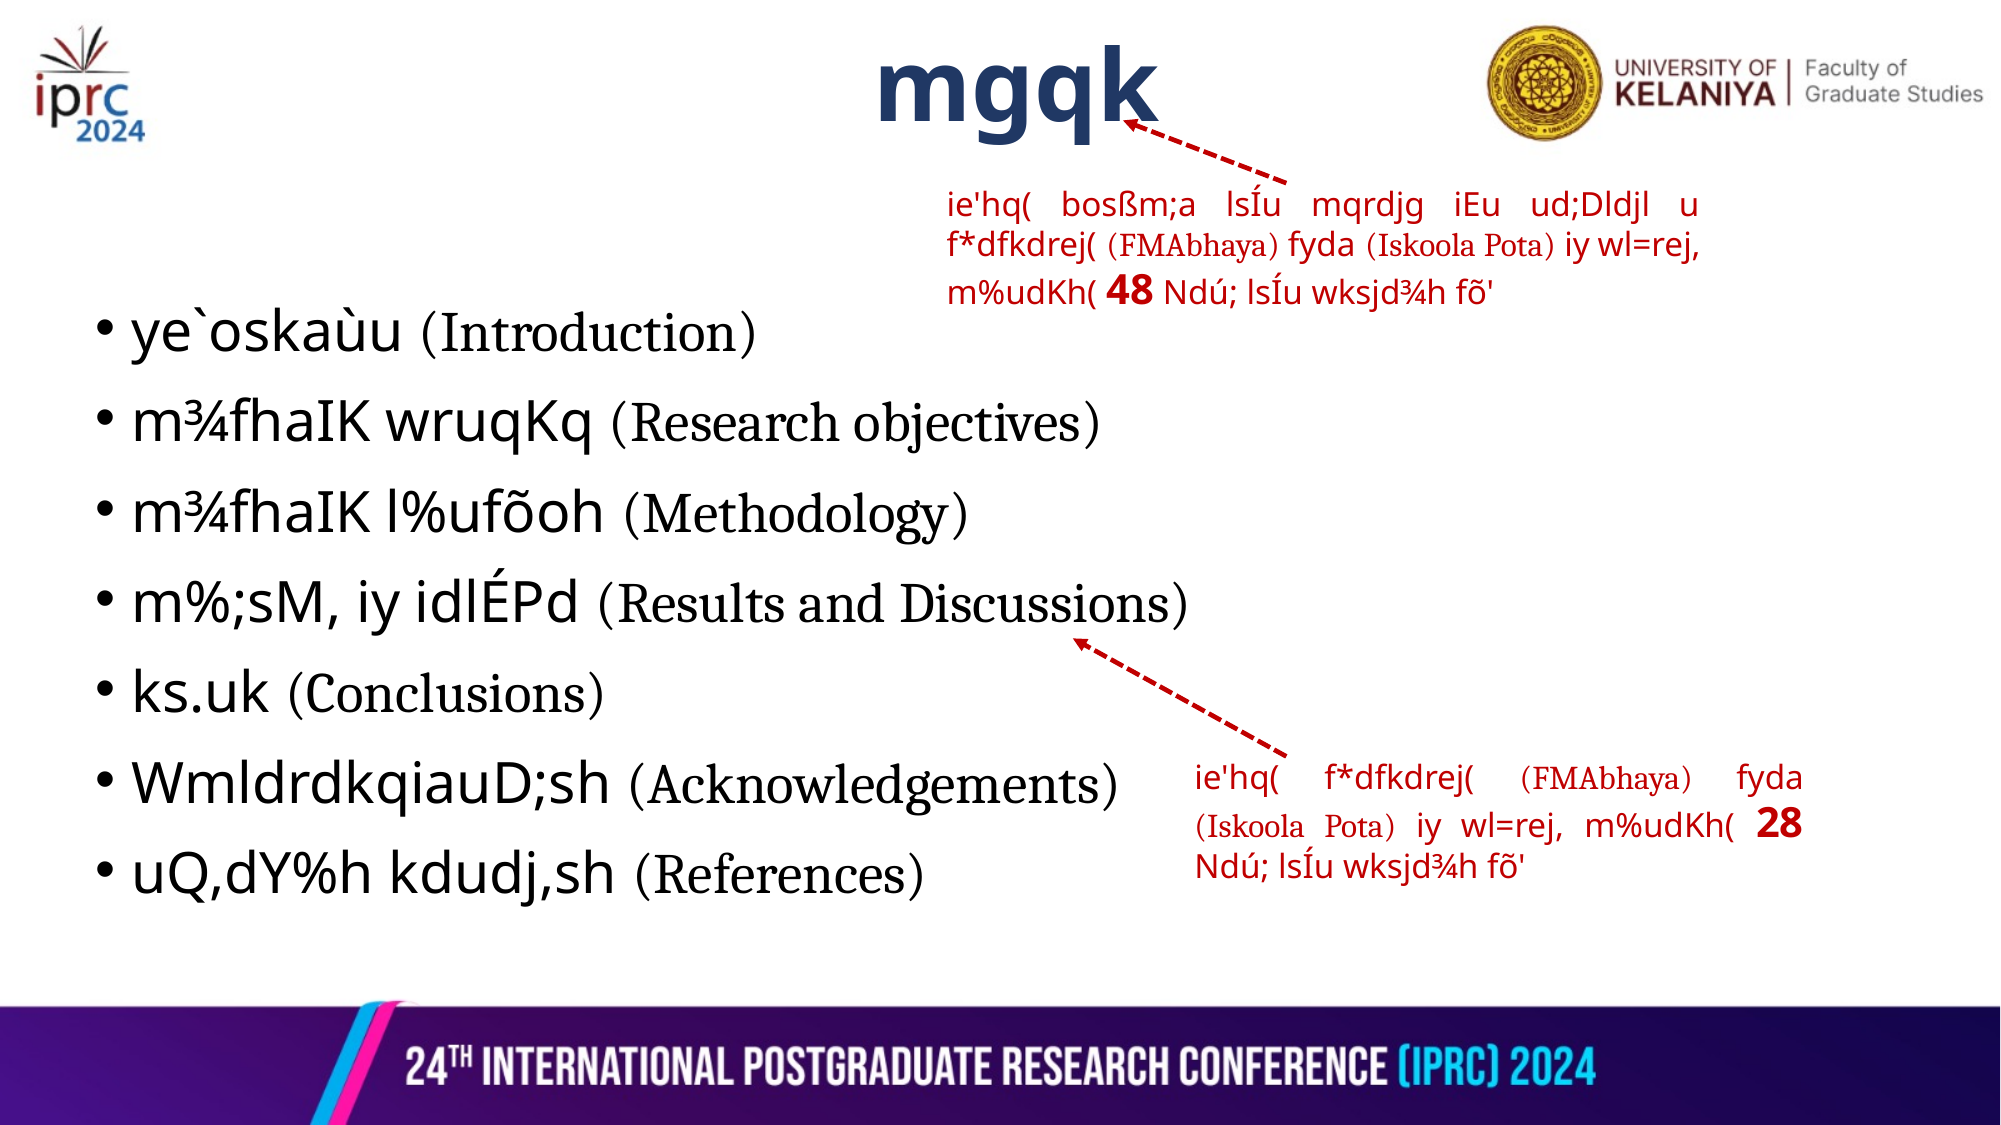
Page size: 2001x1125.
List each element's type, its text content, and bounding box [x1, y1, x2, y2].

text_box mgqk [115, 15, 1944, 154]
text_box ie'hq( bosßm;a lsÍu mqrdjg iEu ud;Dldjl u f*dfkdrej( (FMAbhaya) fyda (Iskoola Pota) iy wl=rej, m%udKh( 48 Ndú; lsÍu wksjd¾h fõ' [931, 175, 1716, 321]
picture [0, 0, 2001, 1125]
text_box ye`oskaùu (Introduction) m¾fhaIK wruqKq (Research objectives) m¾fhaIK l%ufõoh (Methodology) m%;sM, iy idlÉPd (Results and Discussions) ks.uk (Conclusions) WmldrdkqiauD;sh (Acknowledgements) uQ,dY%h kdudj,sh (References) [80, 287, 1909, 917]
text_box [1123, 120, 1287, 184]
text_box ie'hq( f*dfkdrej( (FMAbhaya) fyda (Iskoola Pota) iy wl=rej, m%udKh( 28 Ndú; lsÍu wksjd¾h fõ' [1179, 748, 1819, 893]
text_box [1072, 638, 1287, 757]
